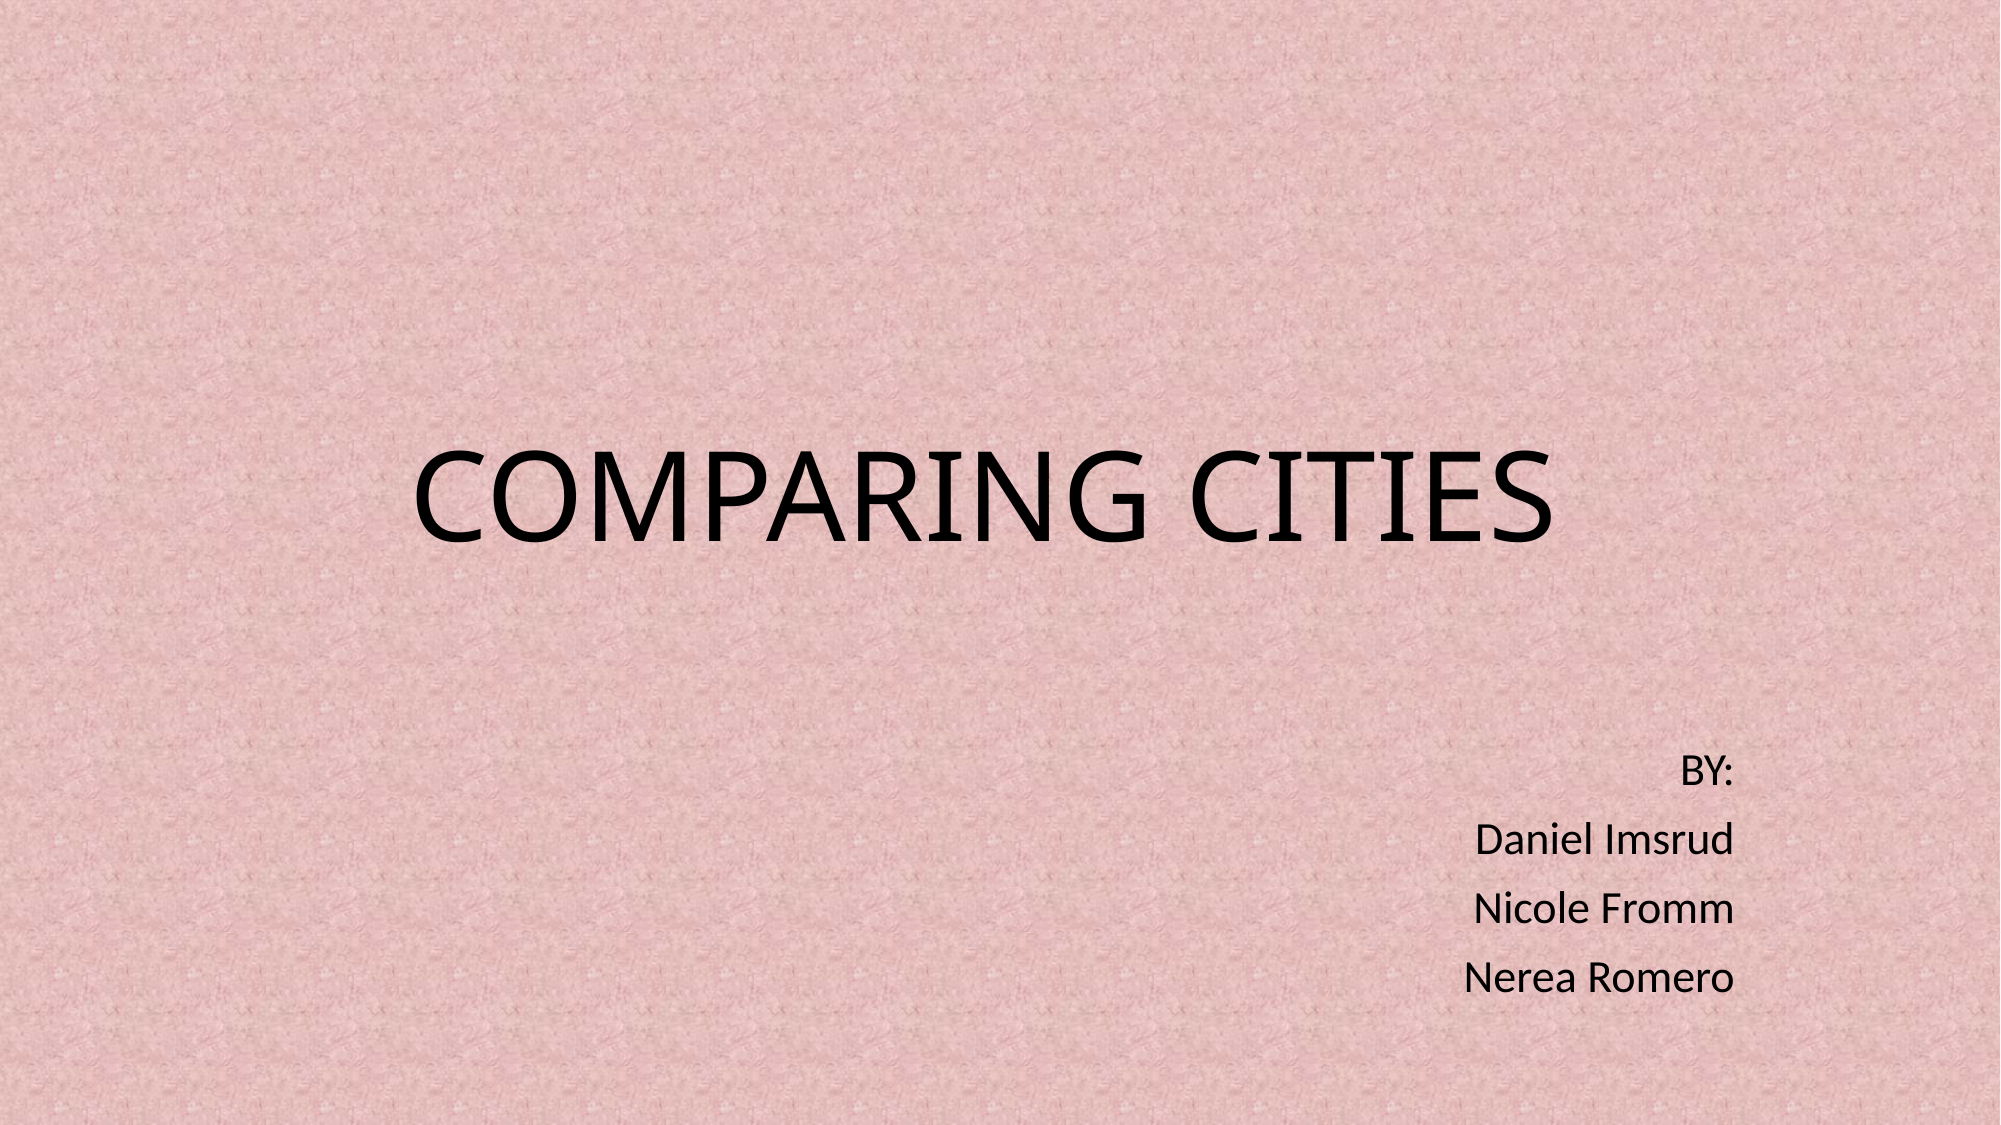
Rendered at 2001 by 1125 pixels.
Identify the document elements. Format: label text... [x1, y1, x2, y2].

subtitle BY: Daniel Imsrud Nicole Fromm Nerea Romero [249, 738, 1750, 1011]
picture [0, 0, 2001, 1125]
title COMPARING CITIES [249, 184, 1750, 576]
